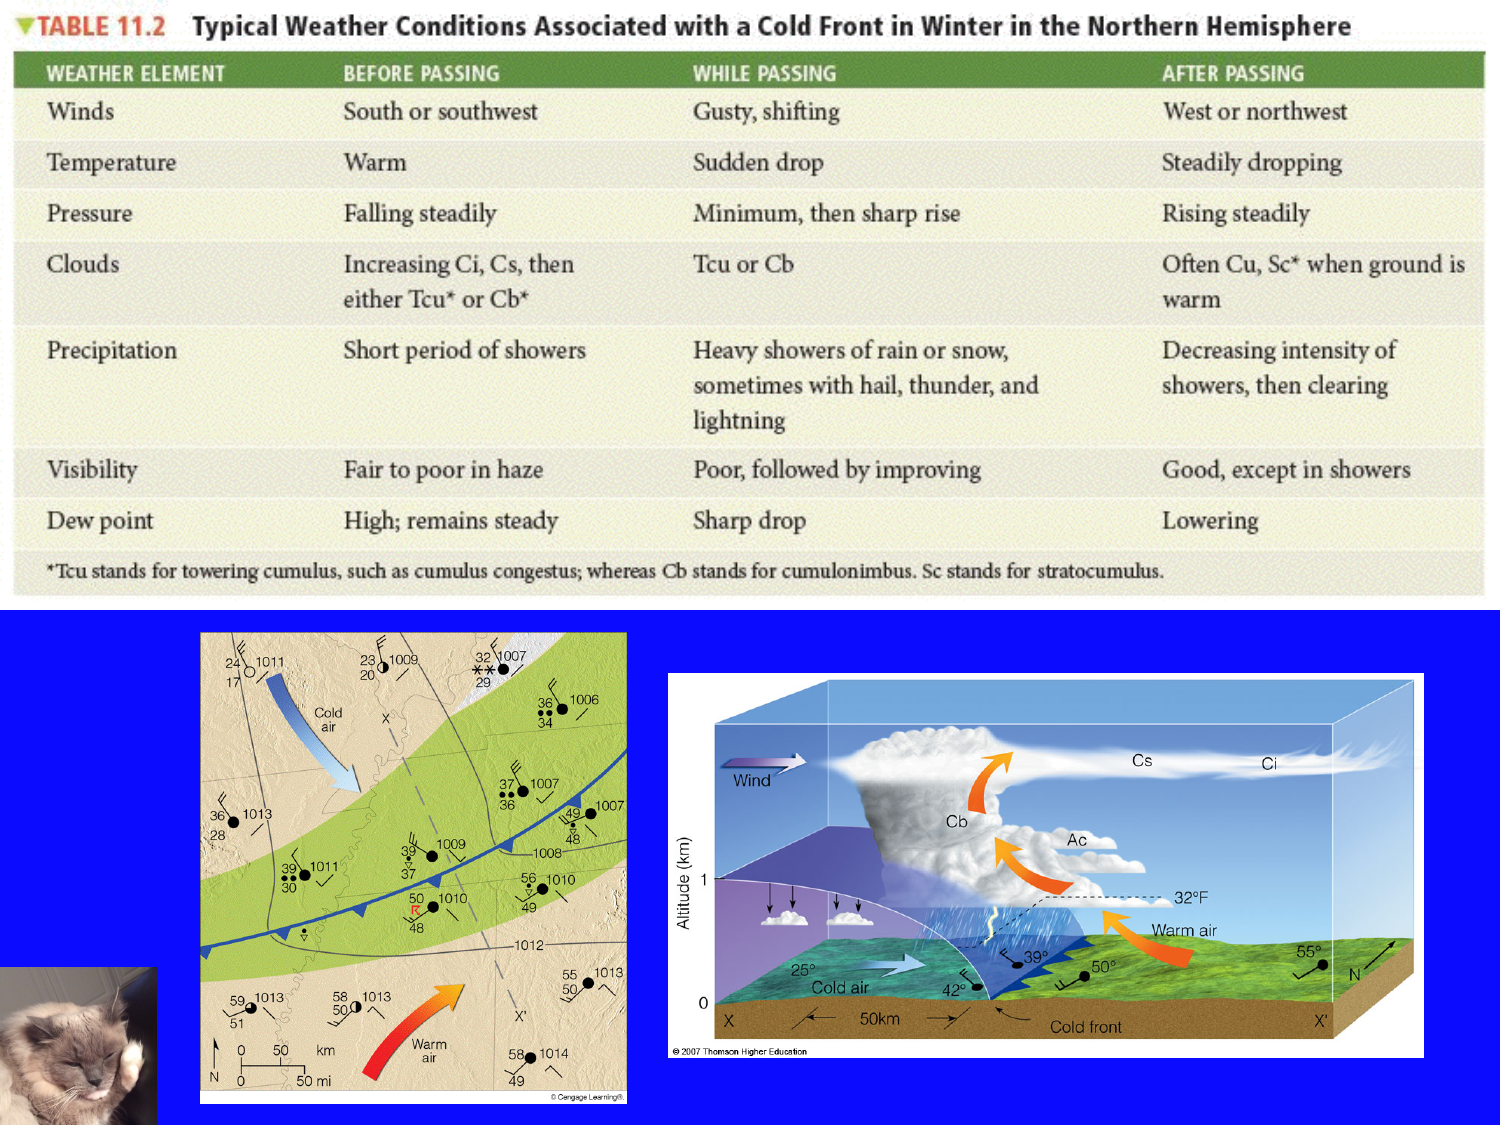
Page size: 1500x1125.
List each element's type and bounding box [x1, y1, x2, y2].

picture [0, 0, 1500, 611]
picture [0, 967, 158, 1125]
picture [200, 632, 627, 1104]
picture [668, 672, 1424, 1059]
